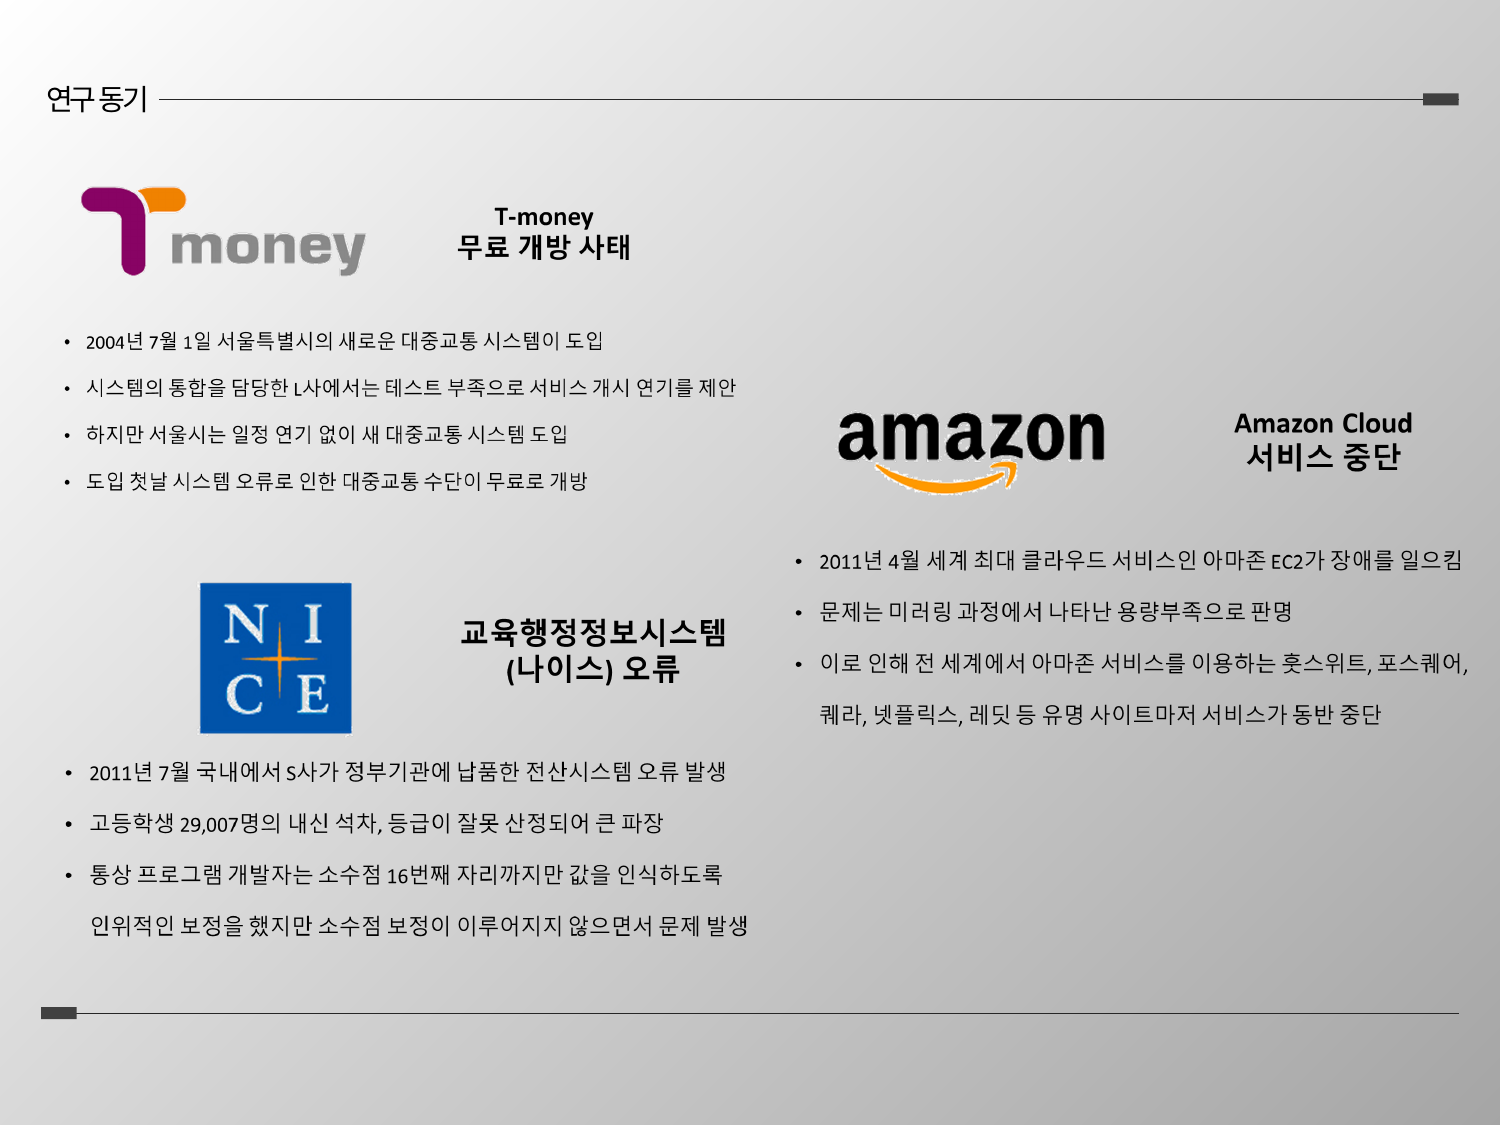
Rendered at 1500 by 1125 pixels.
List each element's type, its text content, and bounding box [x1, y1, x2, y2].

picture [782, 368, 1482, 742]
picture [52, 178, 750, 506]
text_box [1422, 92, 1460, 107]
picture [52, 530, 763, 953]
text_box 연구 동기 [0, 74, 282, 124]
text_box [40, 1006, 78, 1020]
